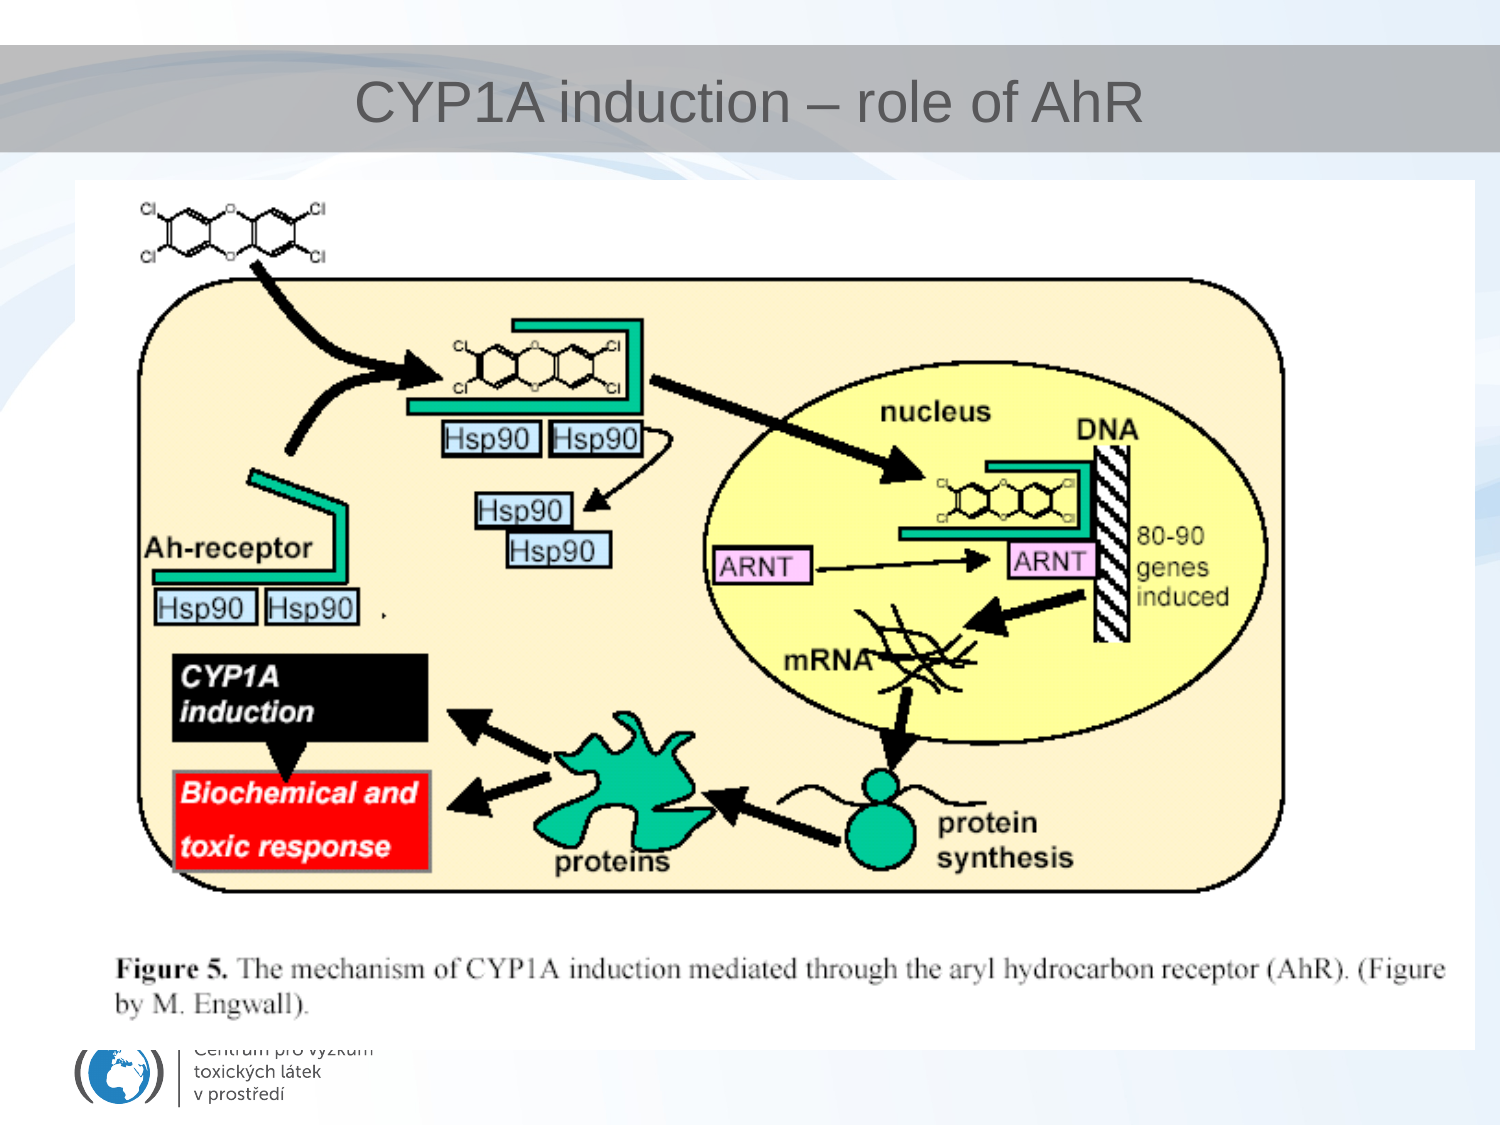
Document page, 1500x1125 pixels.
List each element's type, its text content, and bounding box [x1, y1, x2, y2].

picture [0, 0, 1500, 45]
picture [0, 153, 1500, 1125]
title CYP1A induction – role of AhR [0, 45, 1500, 153]
